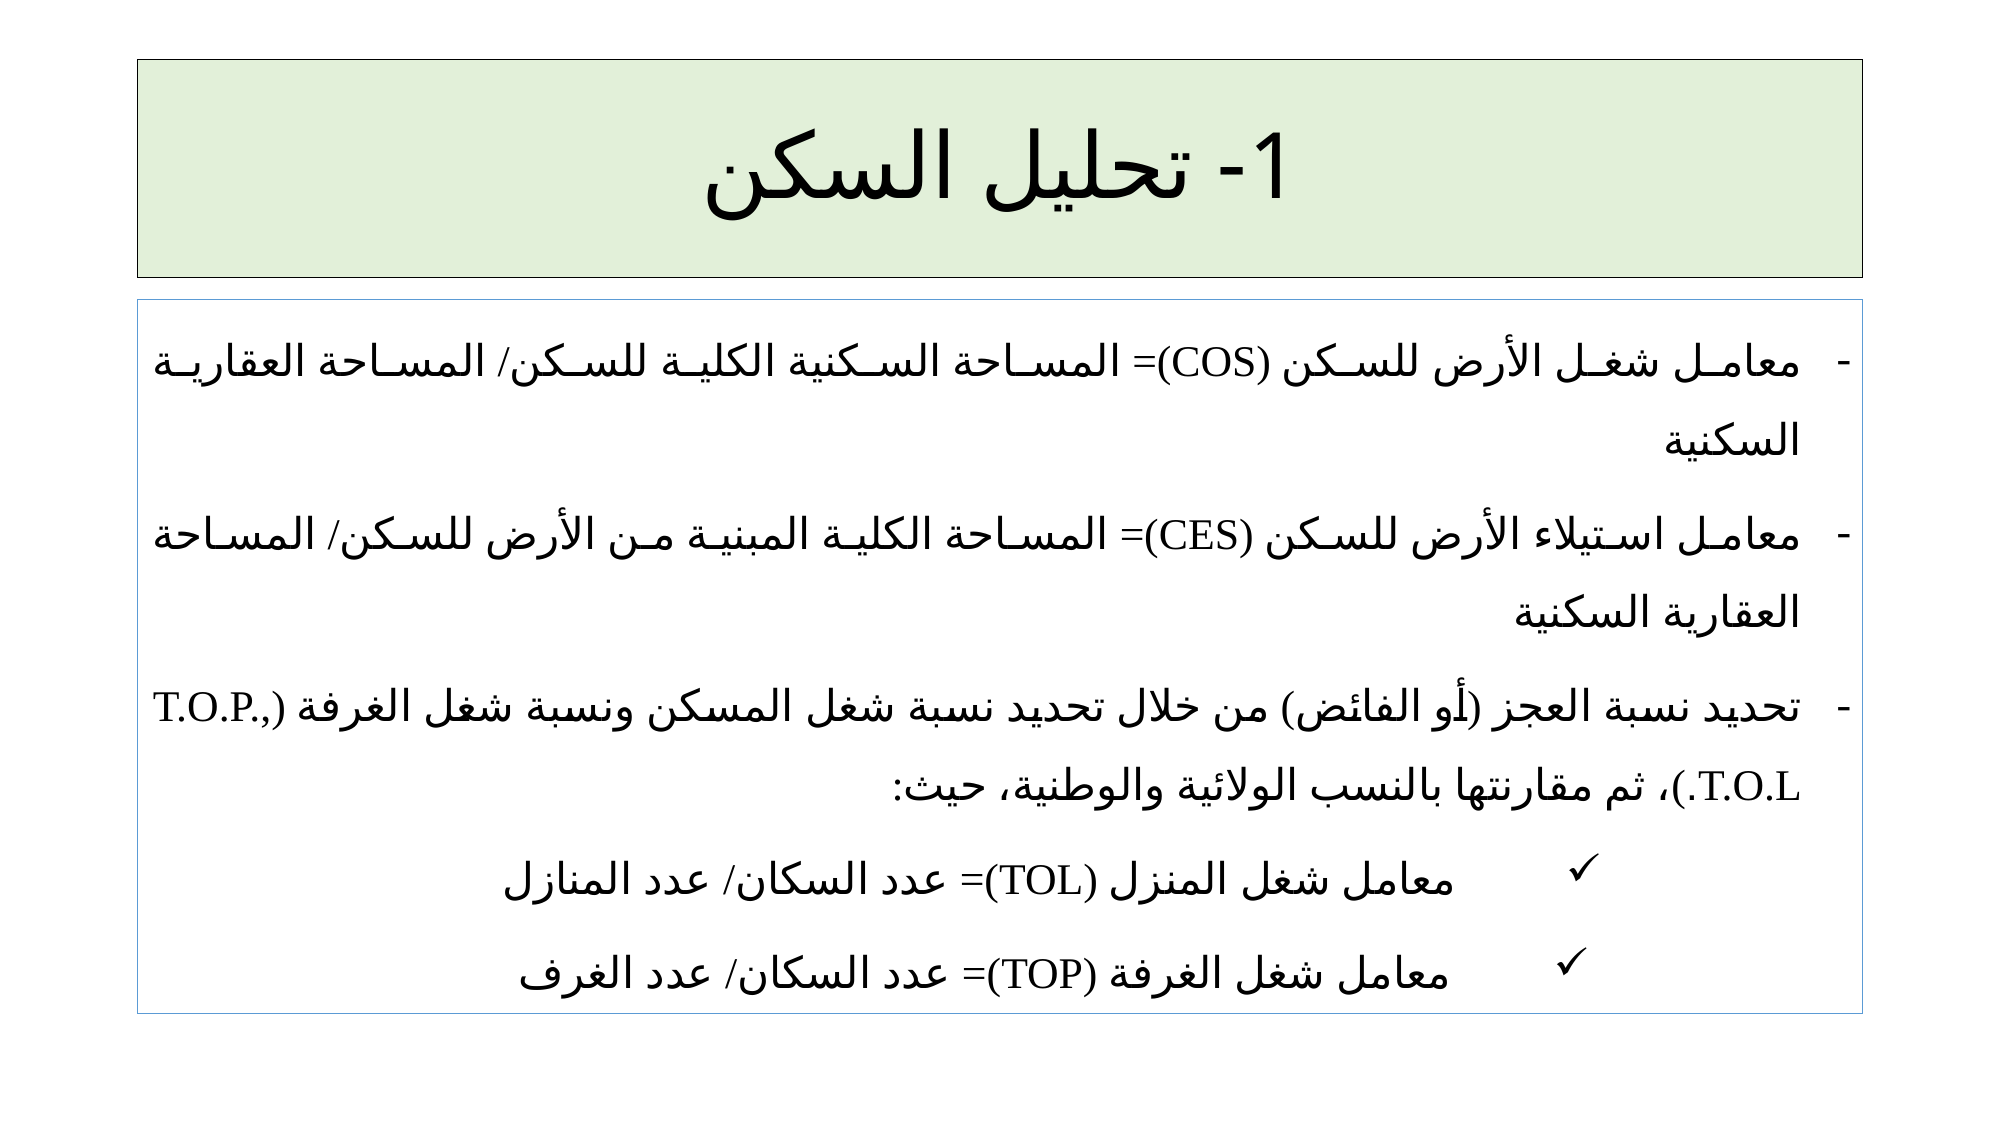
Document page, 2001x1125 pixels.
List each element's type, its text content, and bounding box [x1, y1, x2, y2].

title 1- تحليل السكن [137, 59, 1863, 278]
list معامل شغل الأرض للسكن (COS)= المساحة السكنية الكلية للسكن/ المساحة العقارية السكنية معامل استيلاء الأرض للسكن (CES)= المساحة الكلية المبنية من الأرض للسكن/ المساحة العقارية السكنية تحديد نسبة العجز (أو الفائض) من خلال تحديد نسبة شغل المسكن ونسبة شغل الغرفة (T.O.P., T.O.L.)، ثم مقارنتها بالنسب الولائية والوطنية، حيث: معامل شغل المنزل (TOL)= عدد السكان/ عدد المنازل معامل شغل الغرفة (TOP)= عدد السكان/ عدد الغرف [137, 299, 1863, 1014]
